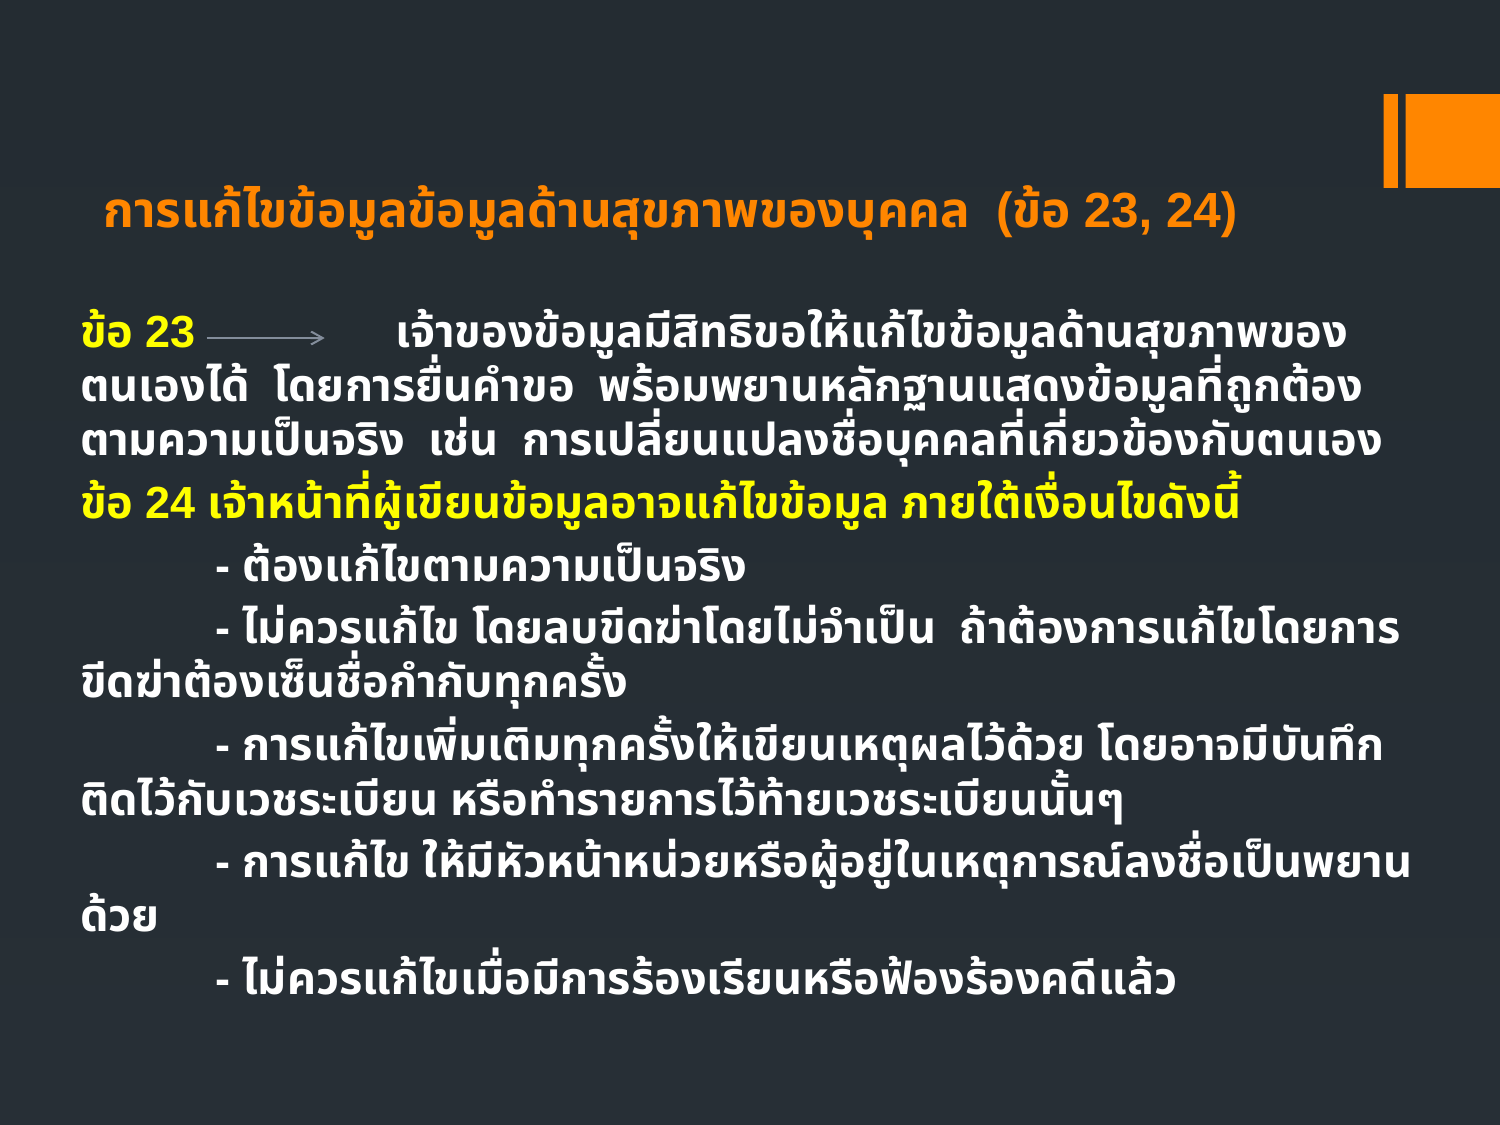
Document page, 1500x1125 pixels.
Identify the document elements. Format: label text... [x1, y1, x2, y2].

subtitle ข้อ 23 เจ้าของข้อมูลมีสิทธิขอให้แก้ไขข้อมูลด้านสุขภาพของตนเองได้ โดยการยื่นคำขอ พร้อมพยานหลักฐานแสดงข้อมูลที่ถูกต้องตามความเป็นจริง เช่น การเปลี่ยนแปลงชื่อบุคคลที่เกี่ยวข้องกับตนเอง ข้อ 24 เจ้าหน้าที่ผู้เขียนข้อมูลอาจแก้ไขข้อมูล ภายใต้เงื่อนไขดังนี้ - ต้องแก้ไขตามความเป็นจริง - ไม่ควรแก้ไข โดยลบขีดฆ่าโดยไม่จำเป็น ถ้าต้องการแก้ไขโดยการขีดฆ่าต้องเซ็นชื่อกำกับทุกครั้ง - การแก้ไขเพิ่มเติมทุกครั้งให้เขียนเหตุผลไว้ด้วย โดยอาจมีบันทึกติดไว้กับเวชระเบียน หรือทำรายการไว้ท้ายเวชระเบียนนั้นๆ - การแก้ไข ให้มีหัวหน้าหน่วยหรือผู้อยู่ในเหตุการณ์ลงชื่อเป็นพยานด้วย - ไม่ควรแก้ไขเมื่อมีการร้องเรียนหรือฟ้องร้องคดีแล้ว [64, 231, 1447, 1083]
title การแก้ไขข้อมูลข้อมูลด้านสุขภาพของบุคคล (ข้อ 23, 24) [88, 66, 1365, 231]
